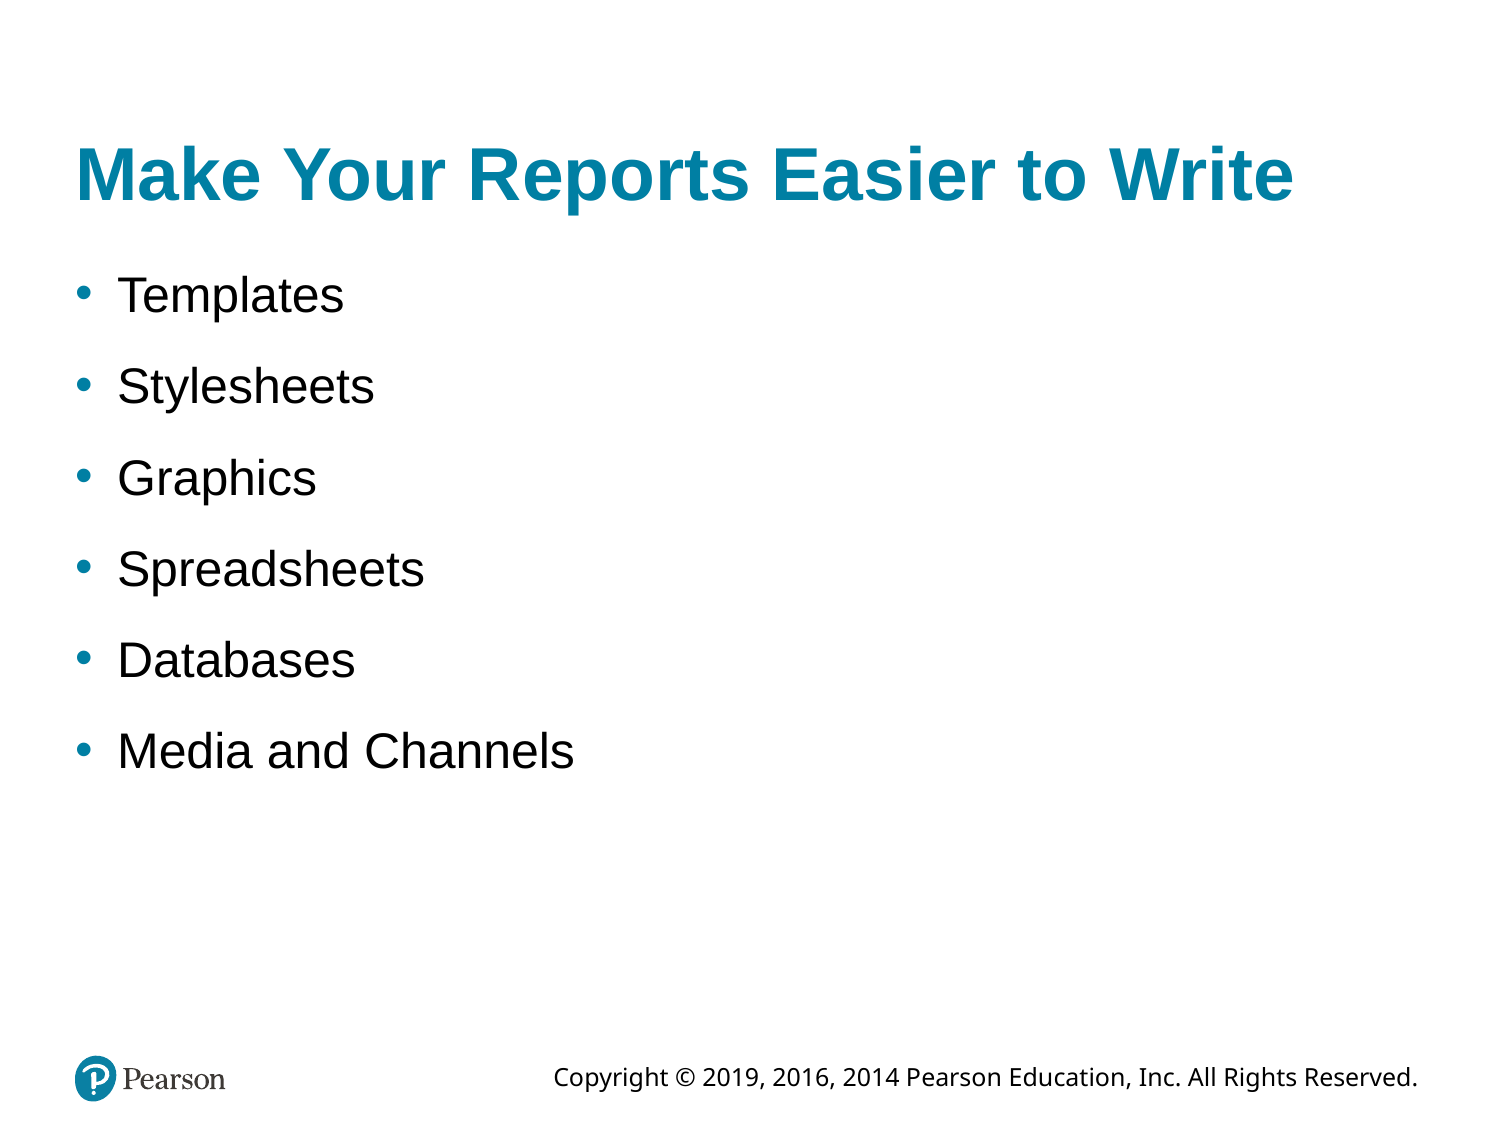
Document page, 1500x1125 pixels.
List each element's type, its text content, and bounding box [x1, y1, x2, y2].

list Templates Stylesheets Graphics Spreadsheets Databases Media and Channels [75, 262, 1425, 1005]
title Make Your Reports Easier to Write [75, 35, 1425, 216]
